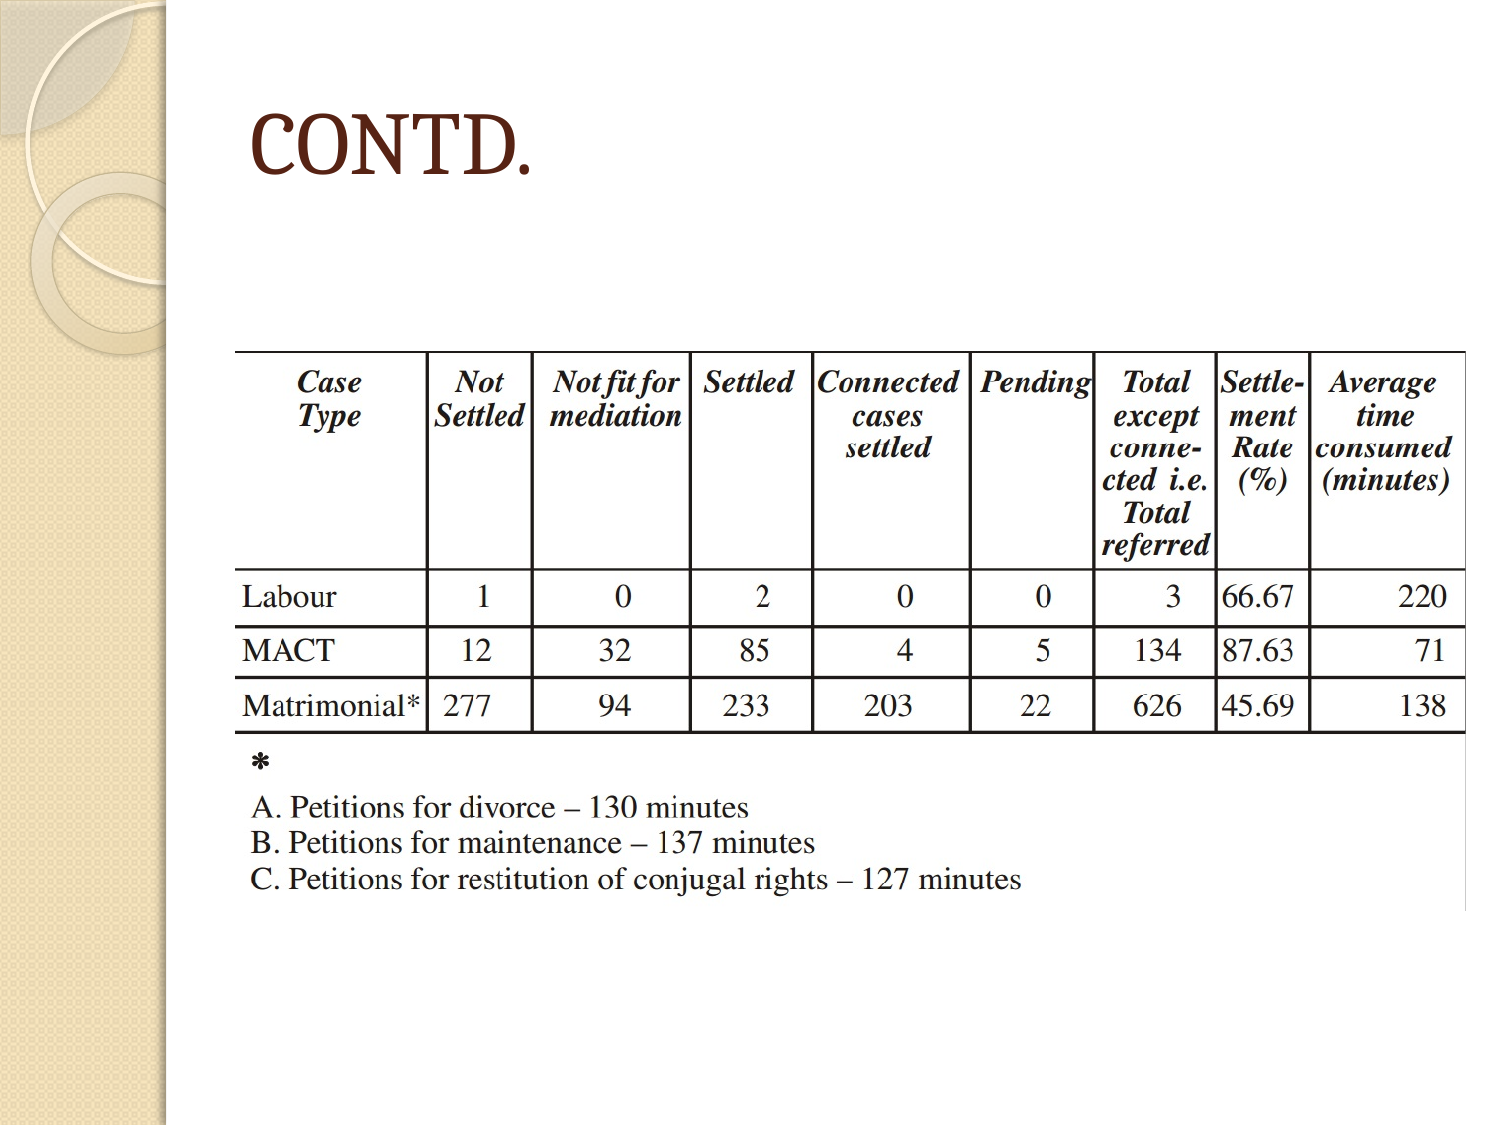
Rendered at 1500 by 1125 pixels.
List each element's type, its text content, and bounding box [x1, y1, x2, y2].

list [235, 351, 1466, 912]
title CONTD. [235, 45, 1466, 233]
